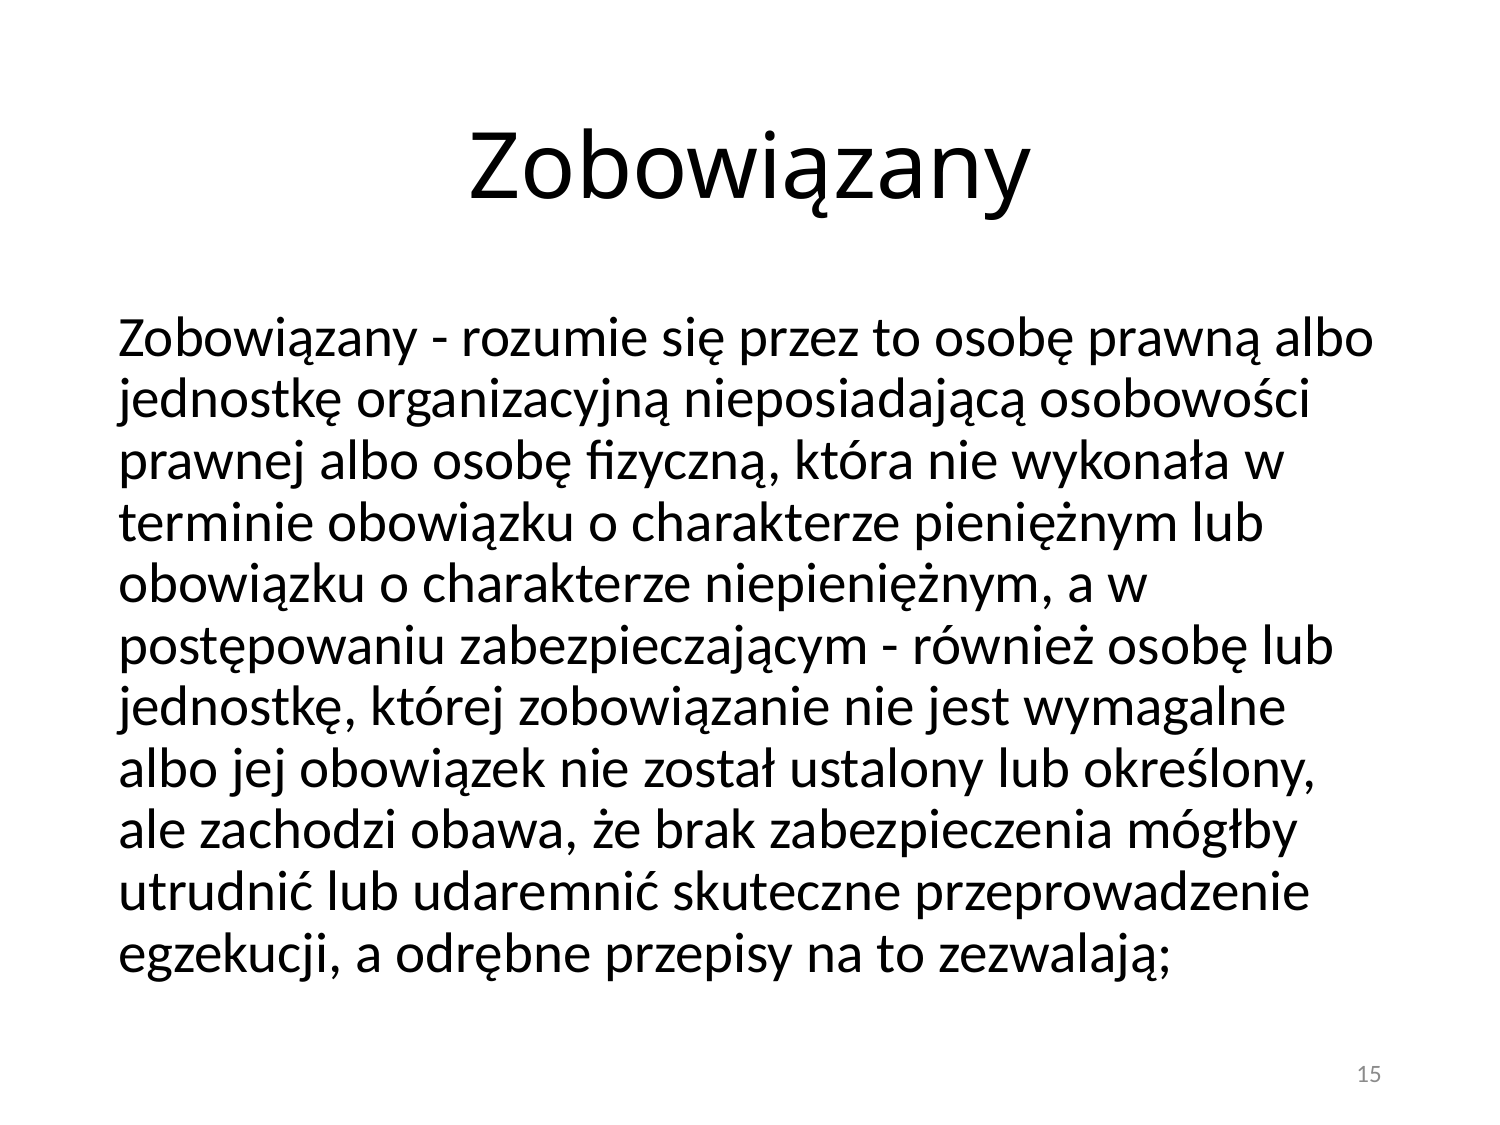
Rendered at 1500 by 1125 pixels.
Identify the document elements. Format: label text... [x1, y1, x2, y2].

list Zobowiązany - rozumie się przez to osobę prawną albo jednostkę organizacyjną nieposiadającą osobowości prawnej albo osobę fizyczną, która nie wykonała w terminie obowiązku o charakterze pieniężnym lub obowiązku o charakterze niepieniężnym, a w postępowaniu zabezpieczającym - również osobę lub jednostkę, której zobowiązanie nie jest wymagalne albo jej obowiązek nie został ustalony lub określony, ale zachodzi obawa, że brak zabezpieczenia mógłby utrudnić lub udaremnić skuteczne przeprowadzenie egzekucji, a odrębne przepisy na to zezwalają; [103, 299, 1397, 1014]
slide_number 15 [1059, 1042, 1397, 1103]
title Zobowiązany [103, 59, 1397, 278]
